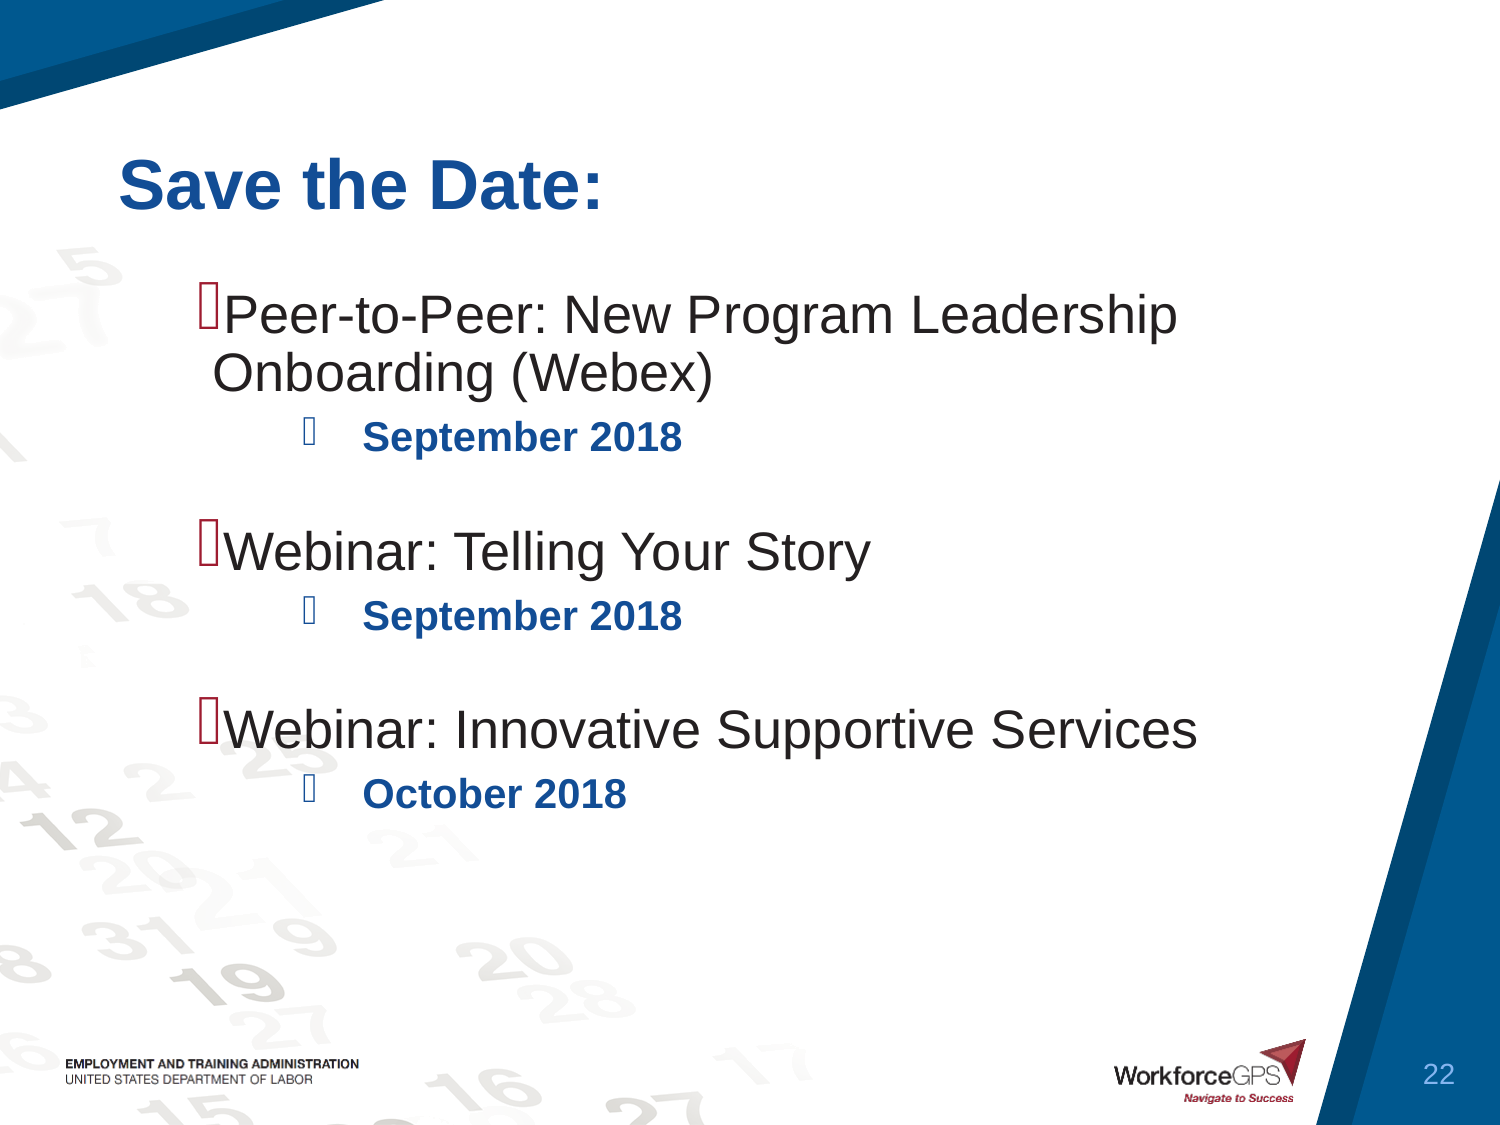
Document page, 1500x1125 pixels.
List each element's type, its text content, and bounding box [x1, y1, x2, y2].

list Peer-to-Peer: New Program Leadership Onboarding (Webex) September 2018 Webinar: Telling Your Story September 2018 Webinar: Innovative Supportive Services October 2018 [182, 278, 1440, 1018]
slide_number 22 [1260, 1042, 1471, 1103]
picture [1112, 1038, 1308, 1105]
